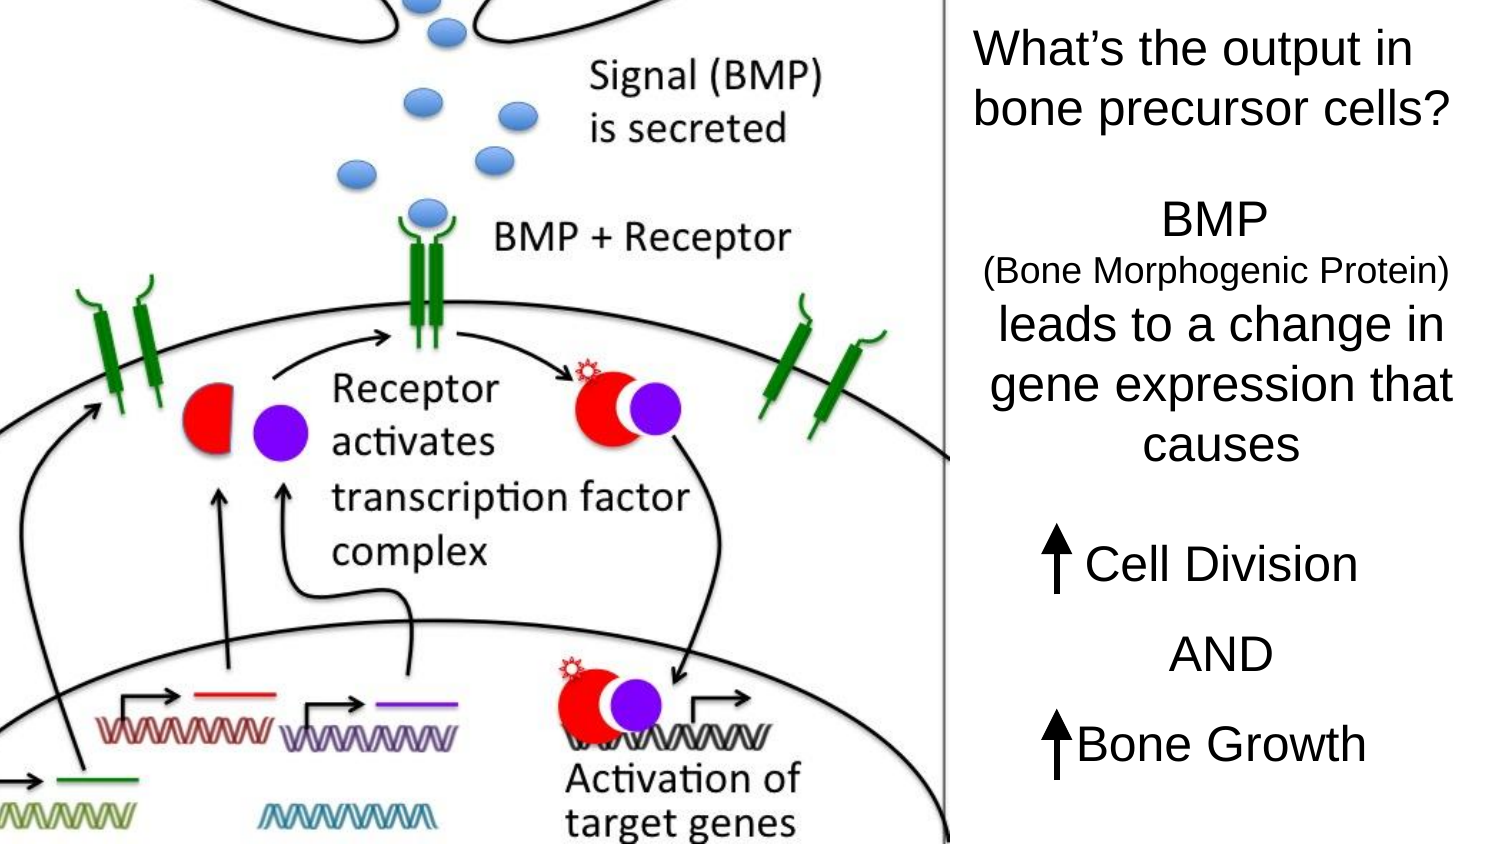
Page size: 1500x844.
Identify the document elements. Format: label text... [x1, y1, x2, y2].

text_box BMP (Bone Morphogenic Protein) leads to a change in gene expression that causes Cell Division AND Bone Growth [953, 171, 1495, 247]
text_box What’s the output in bone precursor cells? [957, 0, 1486, 75]
picture [0, 0, 951, 844]
